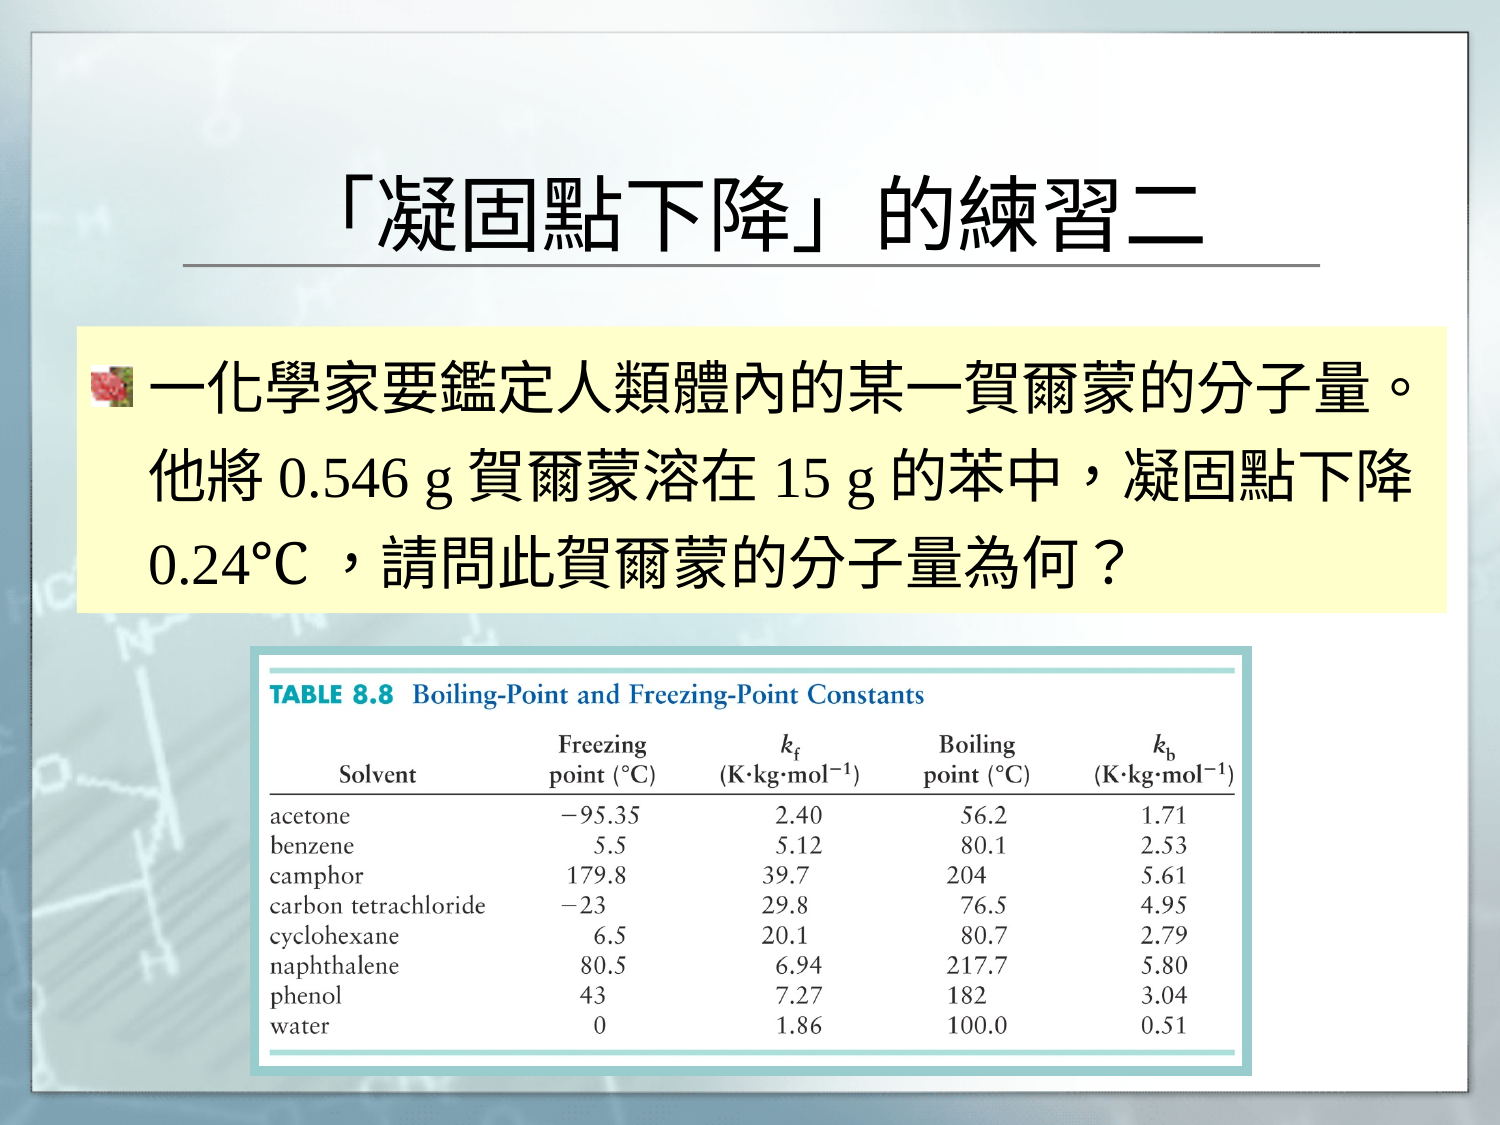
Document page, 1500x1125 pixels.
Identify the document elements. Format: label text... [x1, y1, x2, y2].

picture [0, 288, 1500, 1125]
title 「凝固點下降」的練習二 [0, 137, 1500, 288]
picture [0, 0, 1500, 137]
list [258, 654, 1243, 1067]
list 一化學家要鑑定人類體內的某一賀爾蒙的分子量。他將0.546 g賀爾蒙溶在15 g的苯中，凝固點下降0.24℃，請問此賀爾蒙的分子量為何？ [76, 326, 1448, 614]
